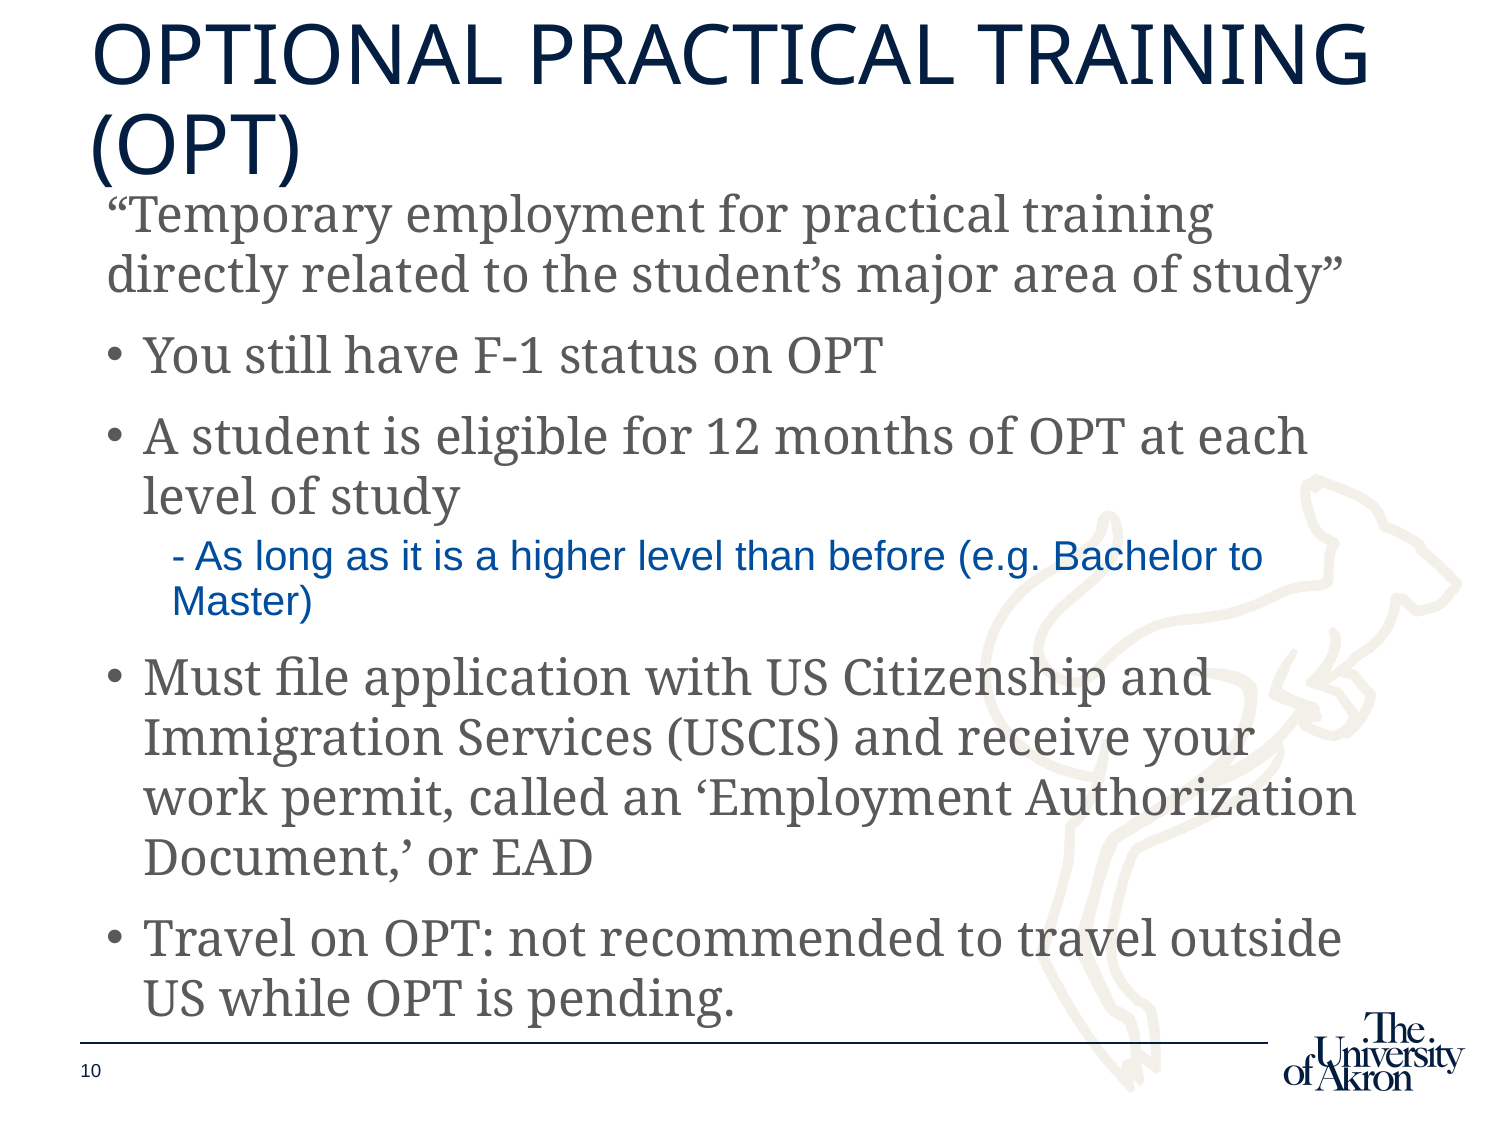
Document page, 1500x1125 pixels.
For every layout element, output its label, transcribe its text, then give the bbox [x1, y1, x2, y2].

list “Temporary employment for practical training directly related to the student’s major area of study” You still have F-1 status on OPT A student is eligible for 12 months of OPT at each level of study - As long as it is a higher level than before (e.g. Bachelor to Master) Must file application with US Citizenship and Immigration Services (USCIS) and receive your work permit, called an ‘Employment Authorization Document,’ or EAD Travel on OPT: not recommended to travel outside US while OPT is pending. [91, 174, 1385, 889]
title Optional Practical Training (OPT) [75, 99, 1425, 206]
picture [980, 473, 1466, 1093]
